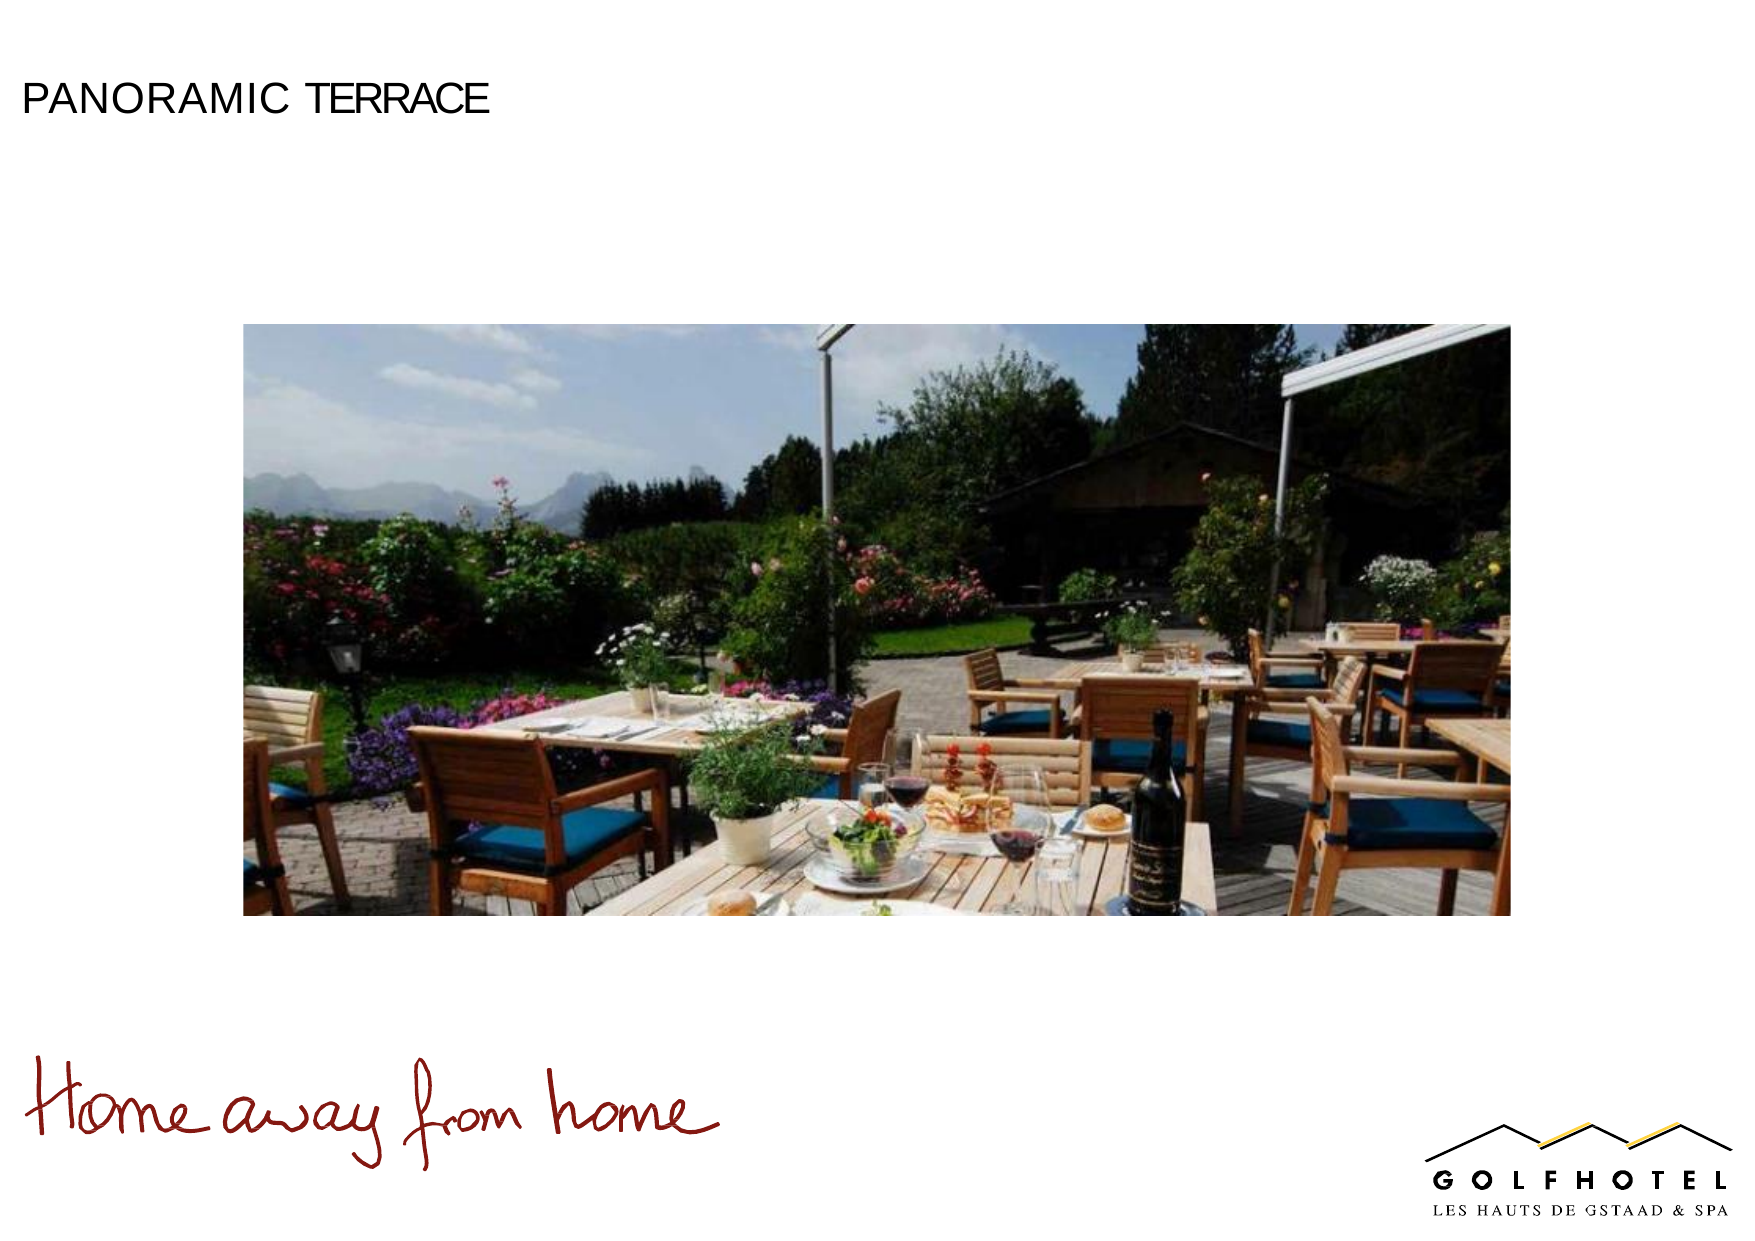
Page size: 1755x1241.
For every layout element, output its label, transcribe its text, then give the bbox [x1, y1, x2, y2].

text_box [243, 324, 1511, 916]
title PANORAMIC TERRACE [19, 69, 1735, 277]
